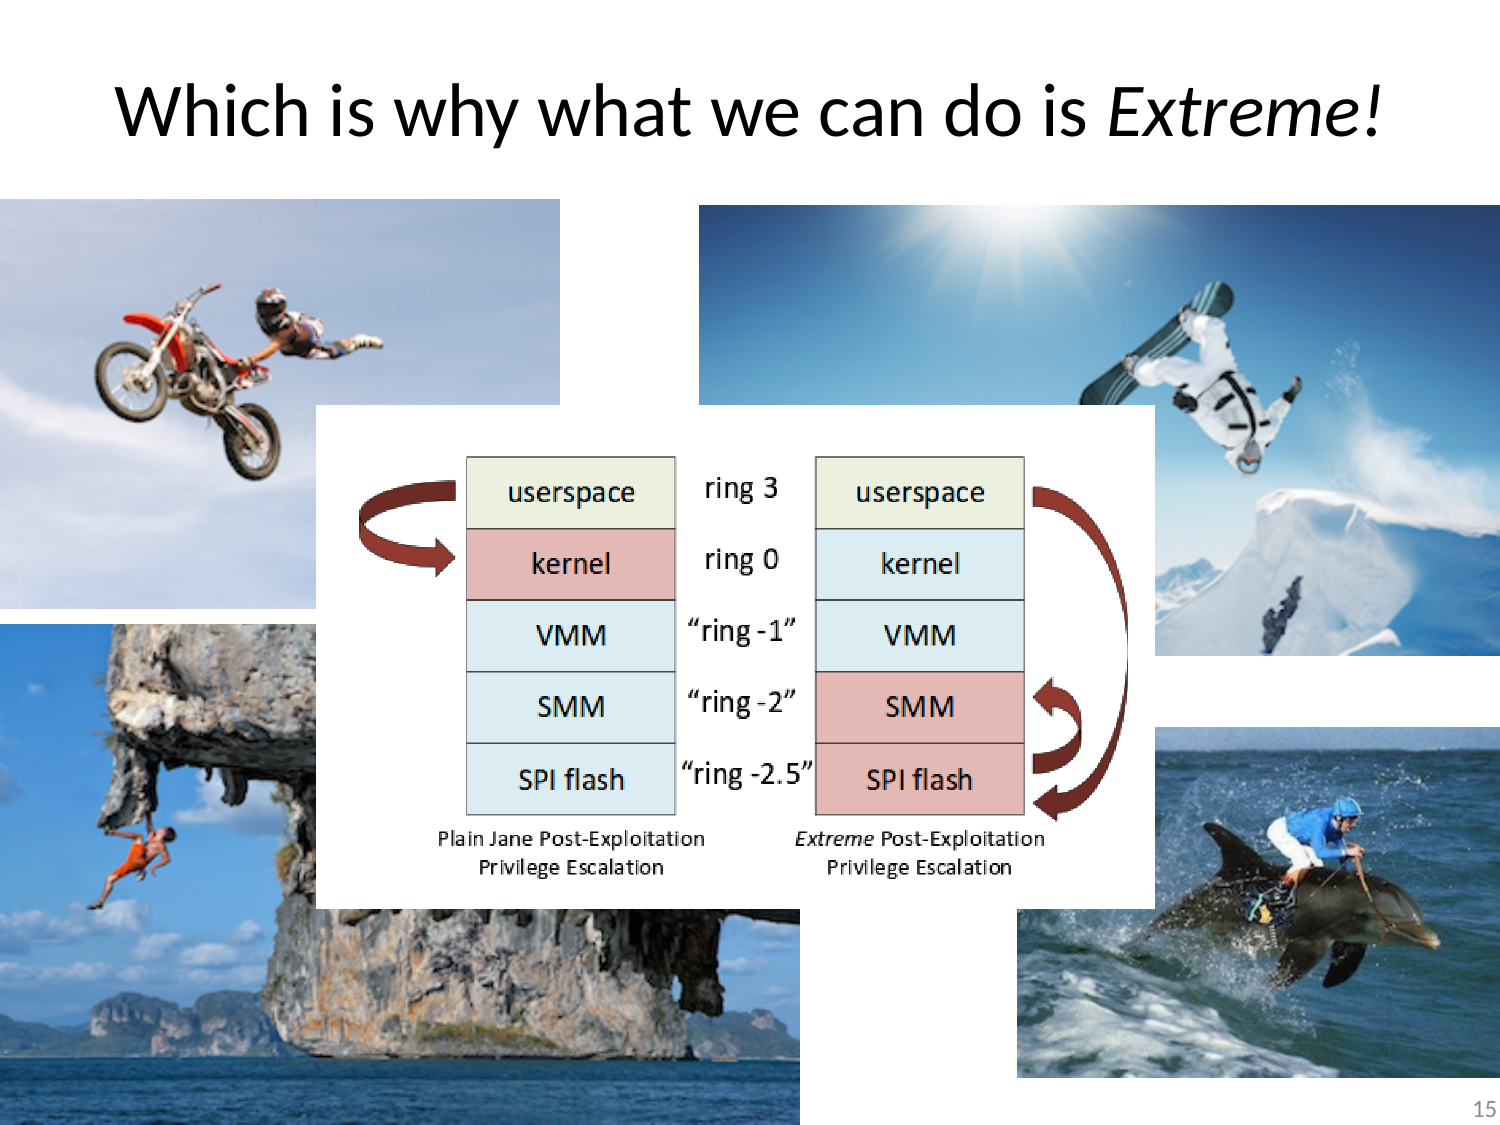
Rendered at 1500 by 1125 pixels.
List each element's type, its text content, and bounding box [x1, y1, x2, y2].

picture [0, 199, 1500, 1125]
slide_number 15 [1162, 1084, 1500, 1125]
title Which is why what we can do is Extreme! [75, 12, 1425, 200]
